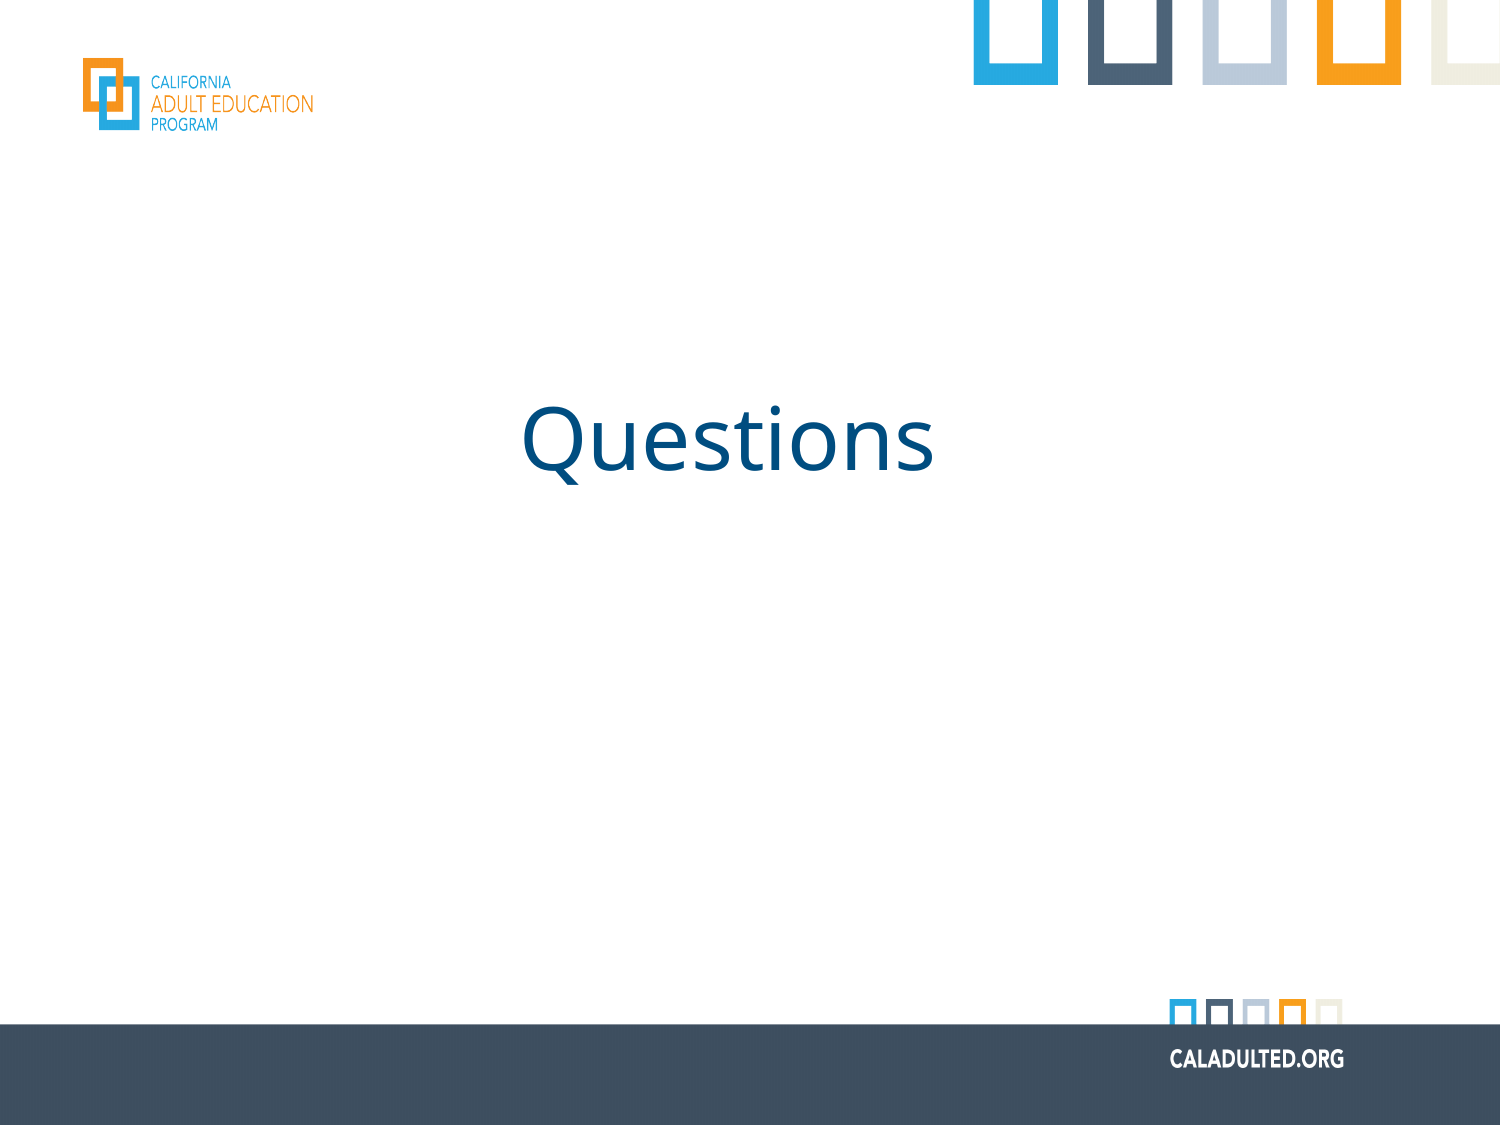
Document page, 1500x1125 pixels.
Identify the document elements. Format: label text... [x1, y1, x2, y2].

picture [0, 0, 1500, 1125]
title Questions [86, 374, 1370, 535]
